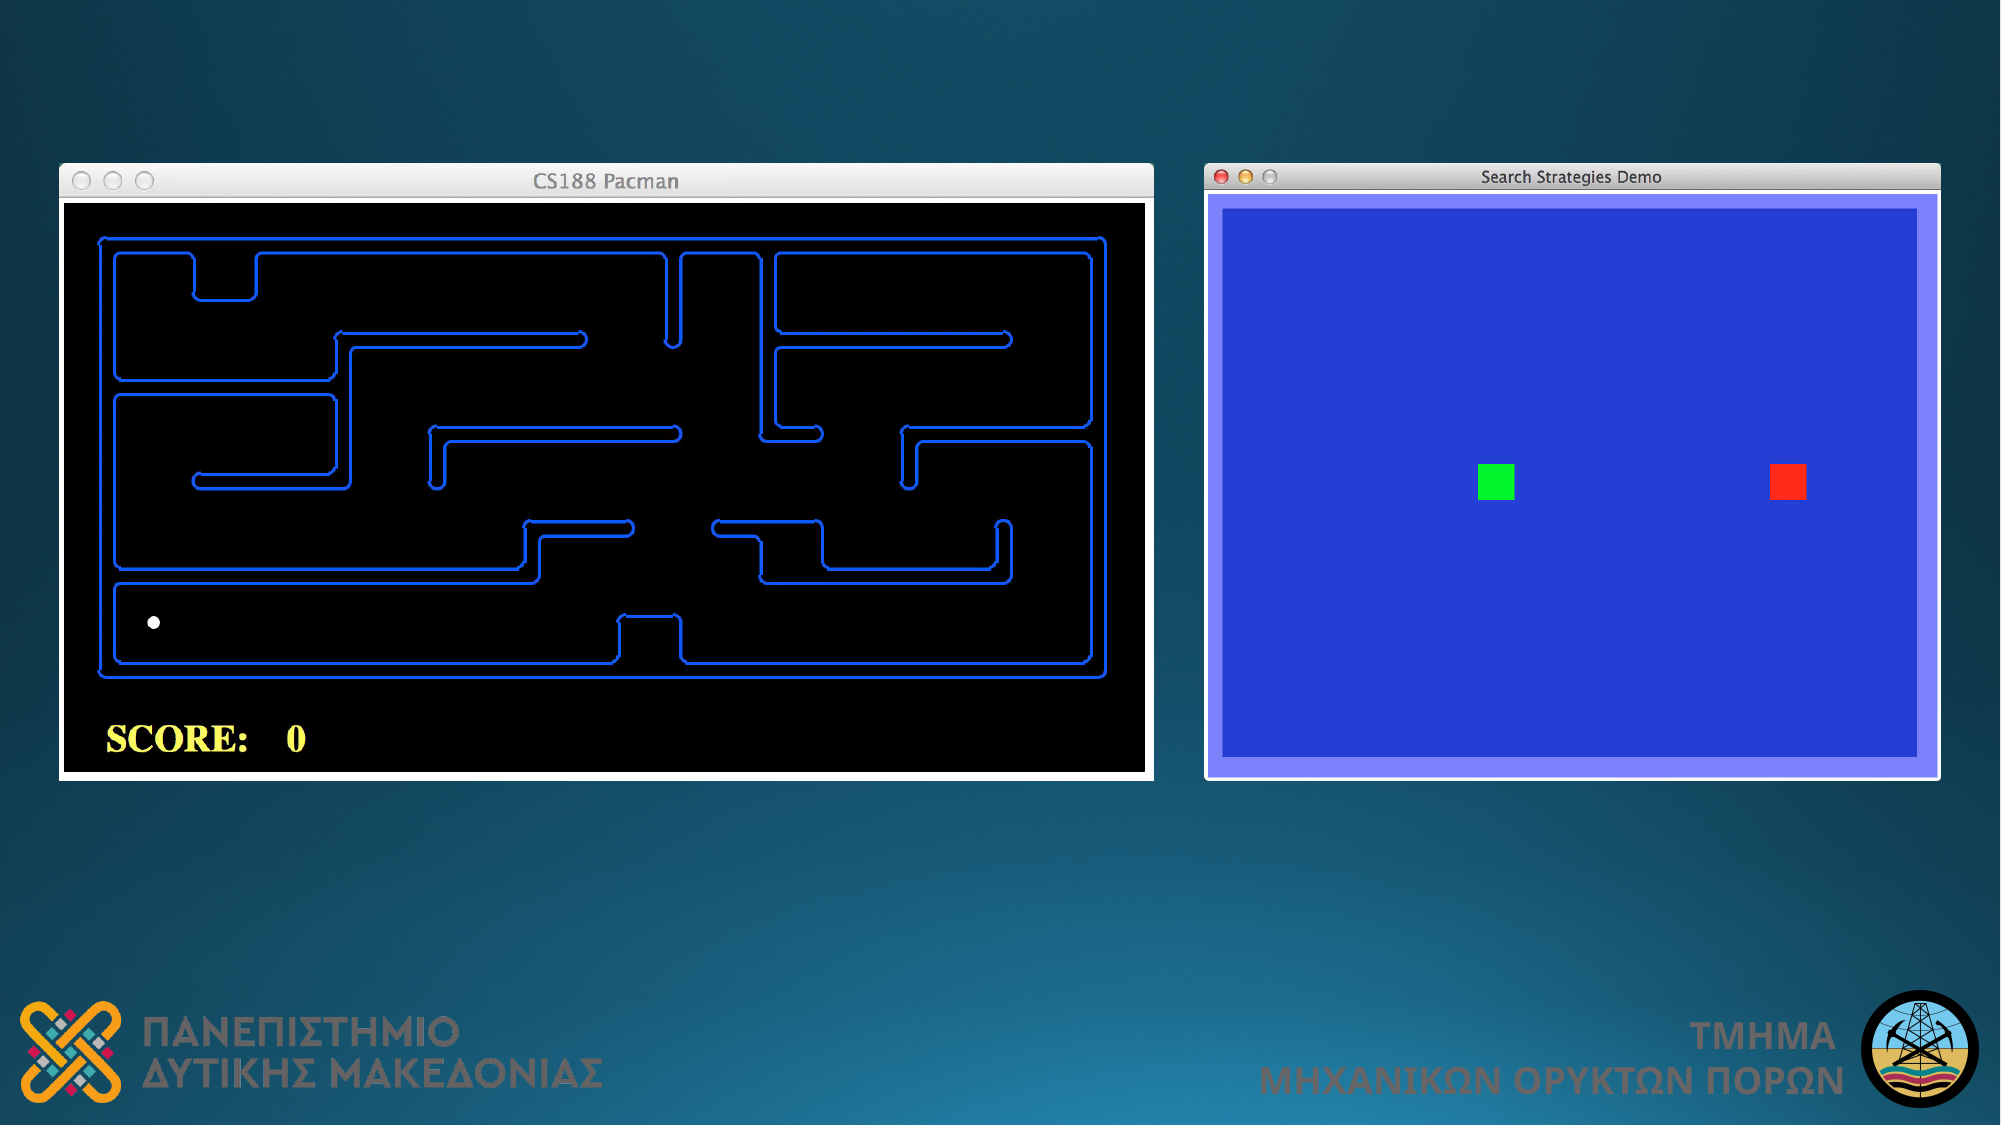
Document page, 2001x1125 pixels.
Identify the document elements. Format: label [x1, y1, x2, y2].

text_box [1203, 162, 1942, 782]
picture [0, 0, 2001, 1125]
text_box [58, 162, 1155, 782]
